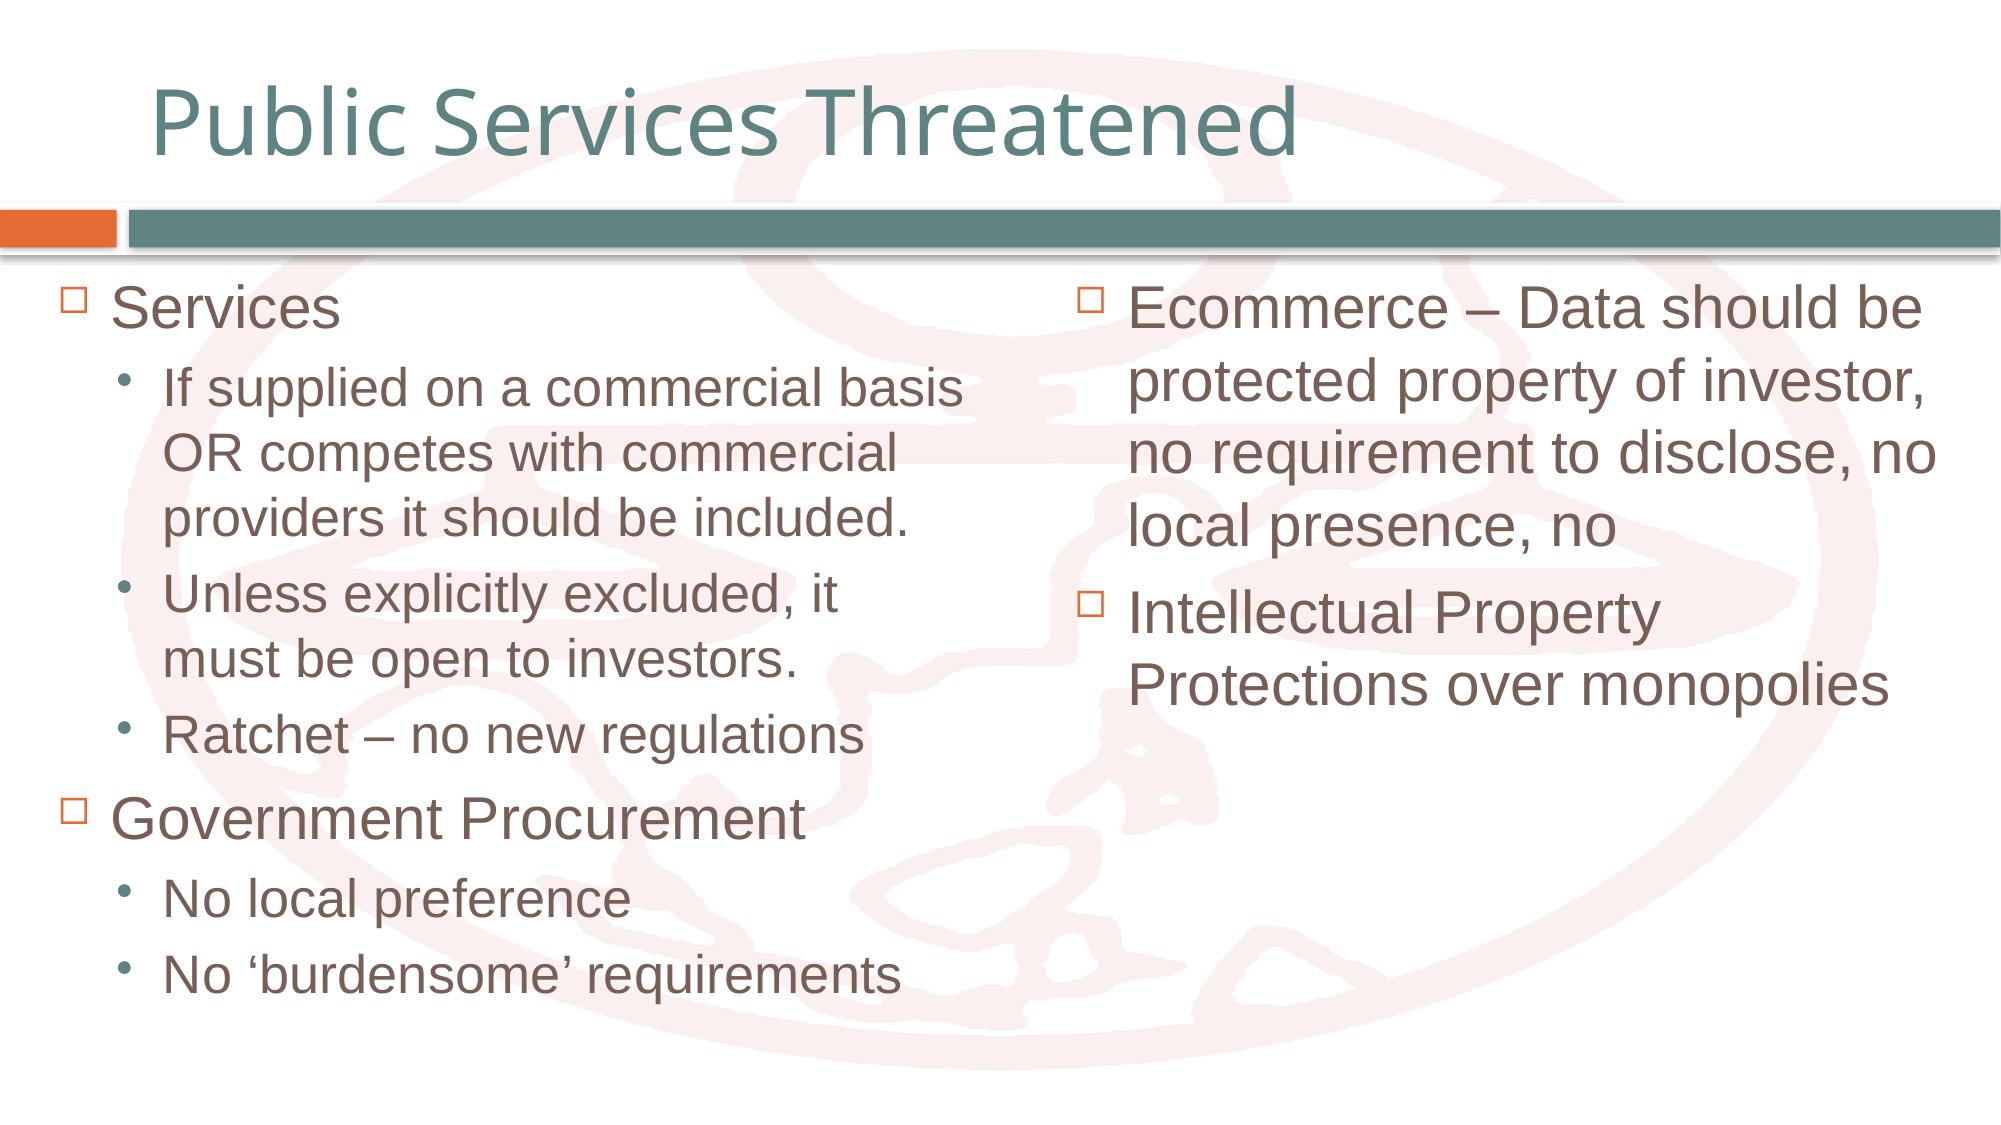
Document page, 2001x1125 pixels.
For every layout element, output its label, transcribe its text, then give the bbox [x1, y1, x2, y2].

title Public Services Threatened [133, 37, 1917, 201]
list Ecommerce – Data should be protected property of investor, no requirement to disclose, no local presence, no Intellectual Property Protections over monopolies [1059, 260, 1958, 1011]
list Services If supplied on a commercial basis OR competes with commercial providers it should be included. Unless explicitly excluded, it must be open to investors. Ratchet – no new regulations Government Procurement No local preference No ‘burdensome’ requirements [42, 260, 984, 1011]
